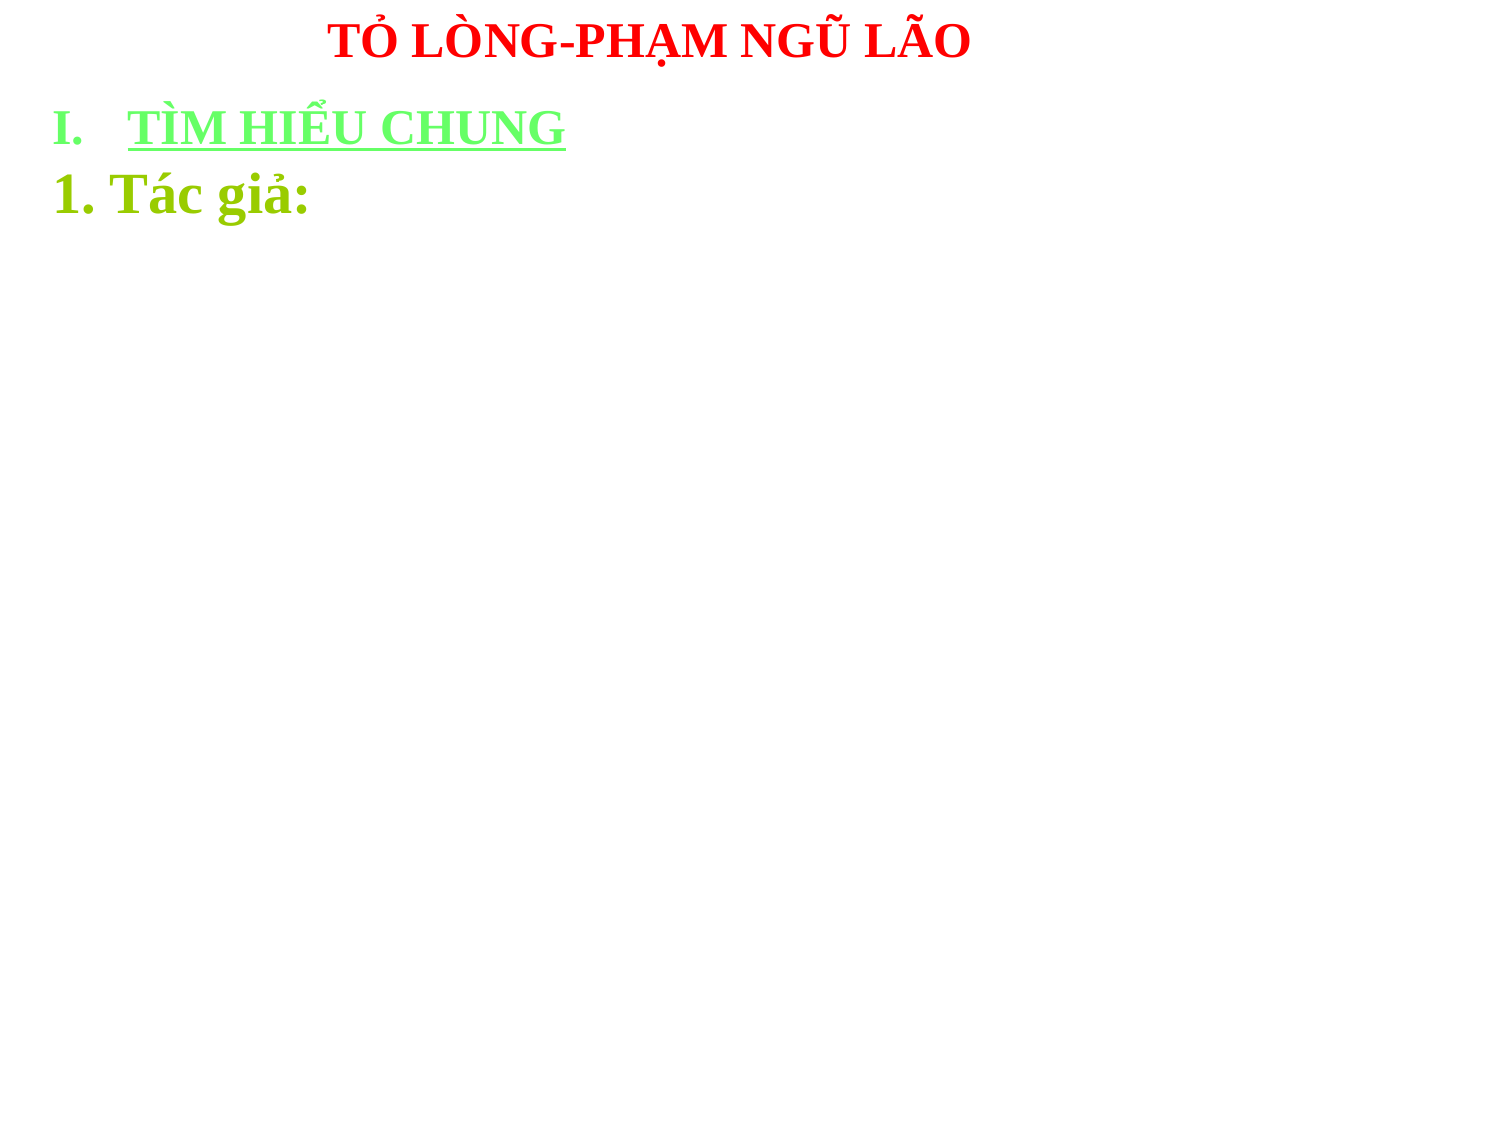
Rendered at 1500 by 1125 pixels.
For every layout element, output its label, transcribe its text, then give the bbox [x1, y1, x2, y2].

text_box TÌM HIỂU CHUNG 1. Tác giả: [37, 87, 852, 233]
text_box TỎ LÒNG-PHẠM NGŨ LÃO [0, 0, 1300, 75]
